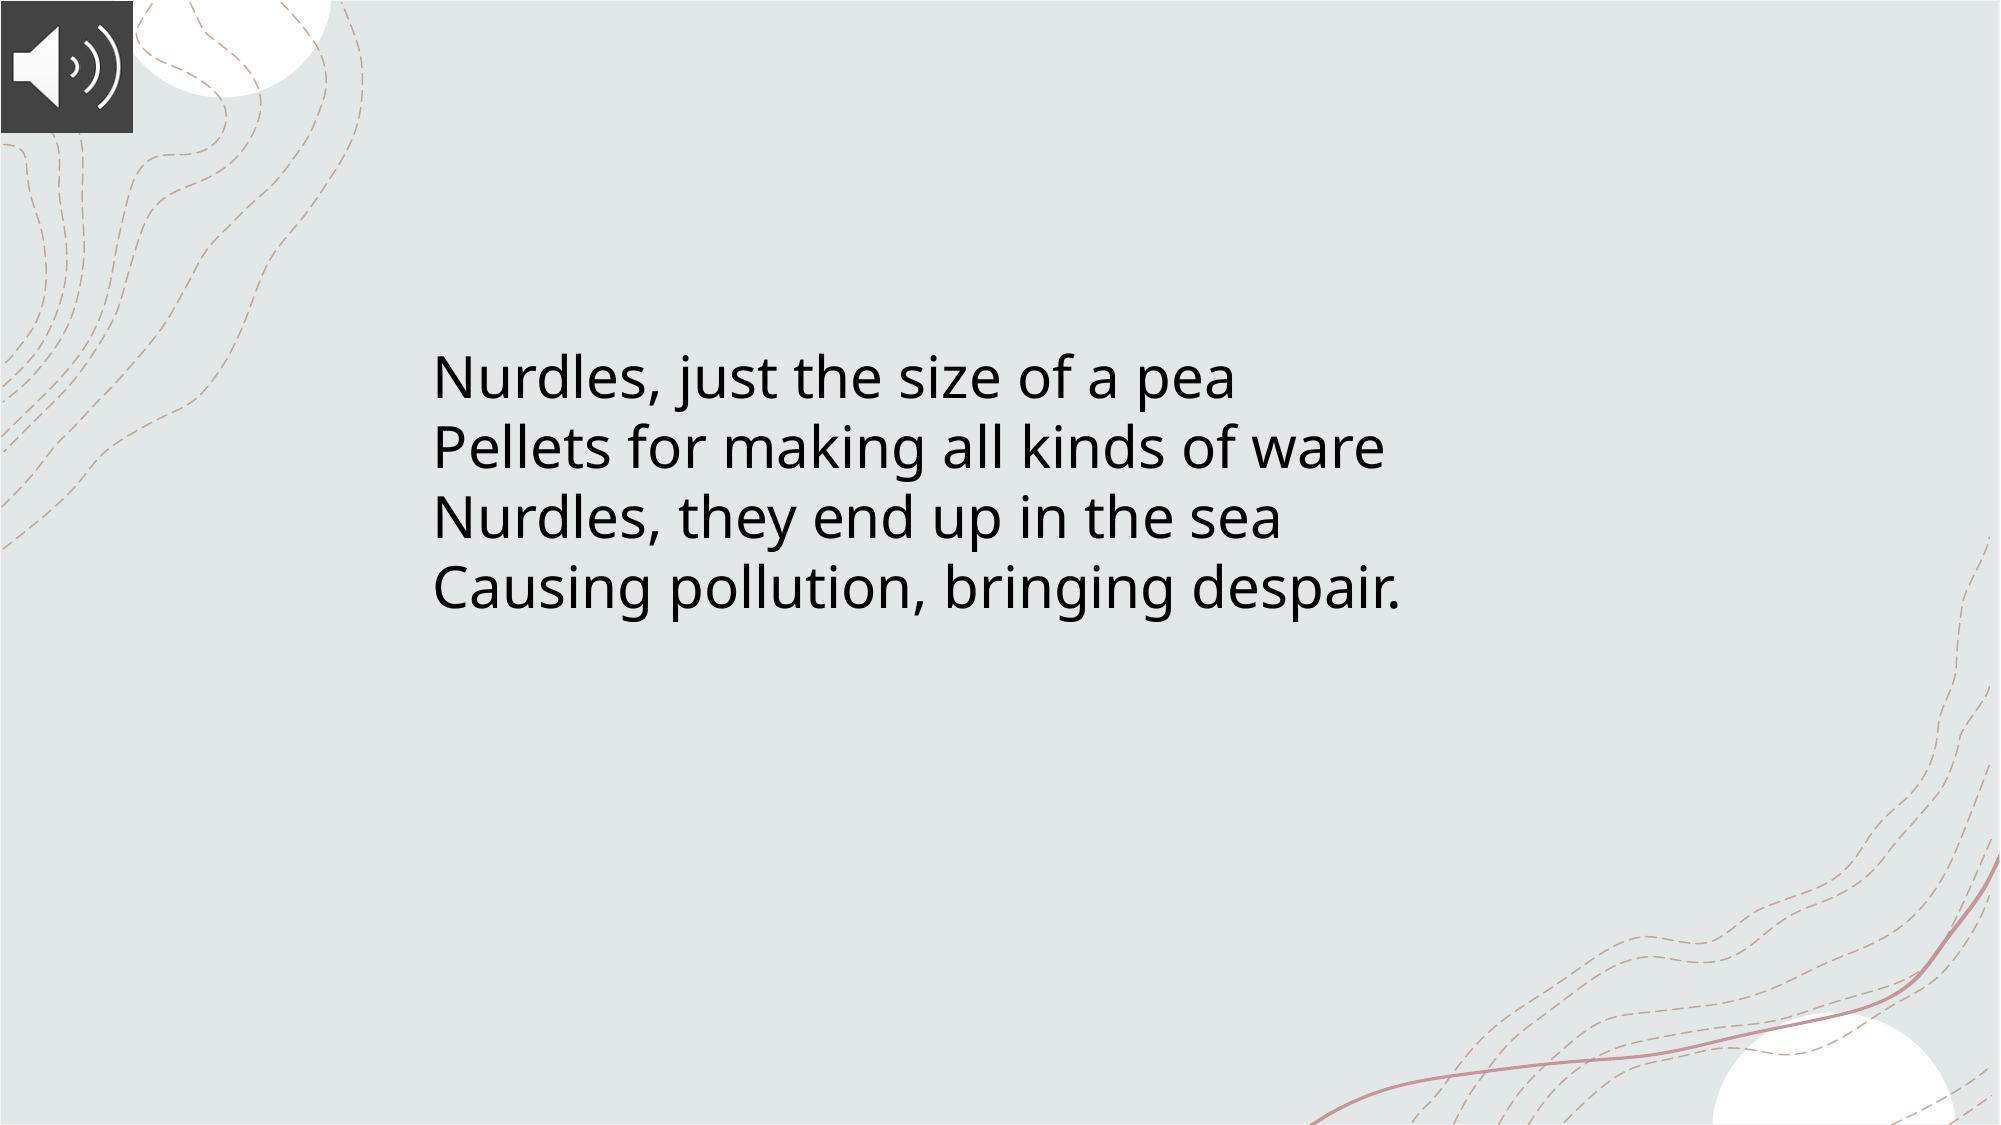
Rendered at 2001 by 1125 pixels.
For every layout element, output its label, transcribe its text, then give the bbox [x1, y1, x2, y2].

picture [0, 0, 134, 134]
text_box Nurdles, just the size of a pea Pellets for making all kinds of ware Nurdles, they end up in the sea Causing pollution, bringing despair. [418, 333, 1971, 628]
